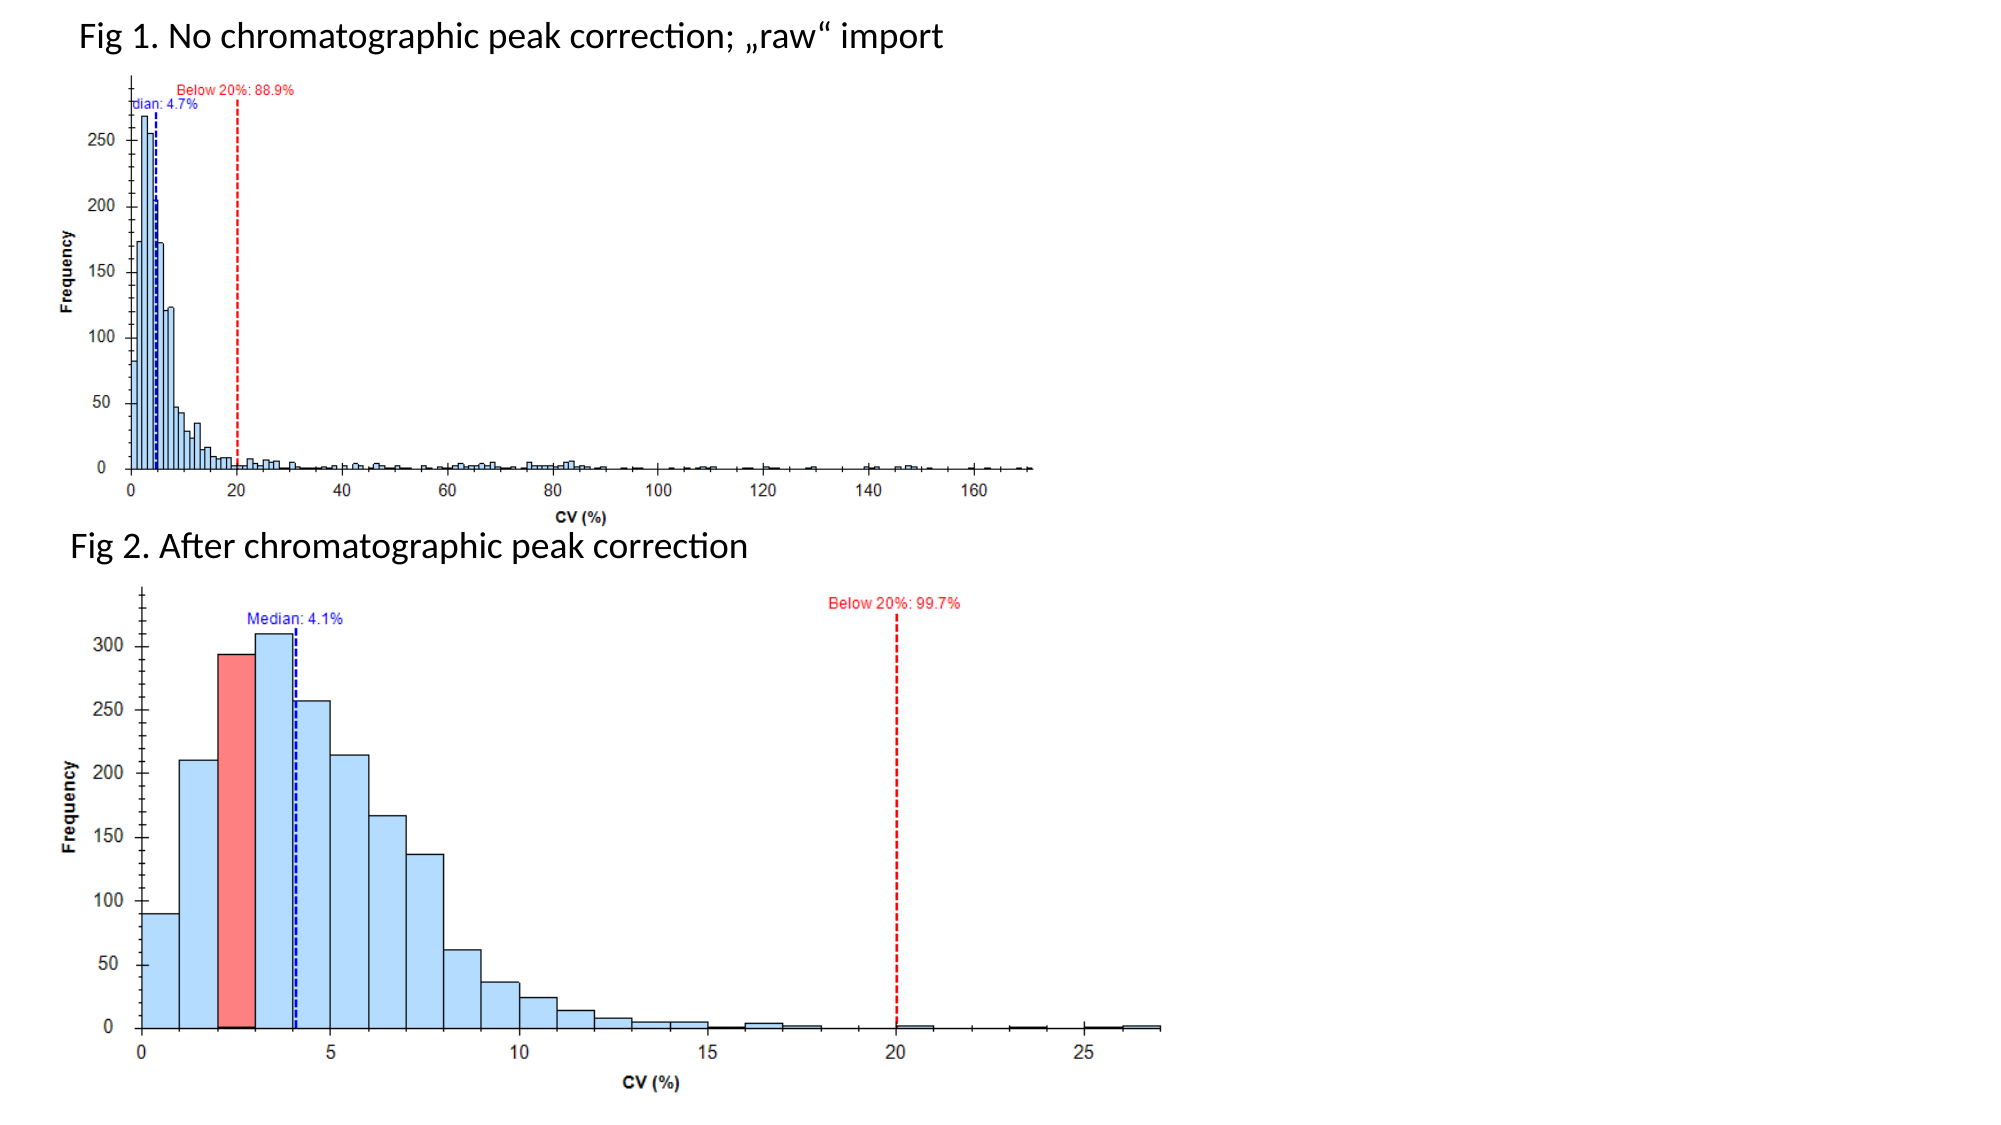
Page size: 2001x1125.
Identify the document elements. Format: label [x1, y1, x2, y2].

text_box [46, 4, 1061, 513]
text_box [46, 513, 1187, 1108]
